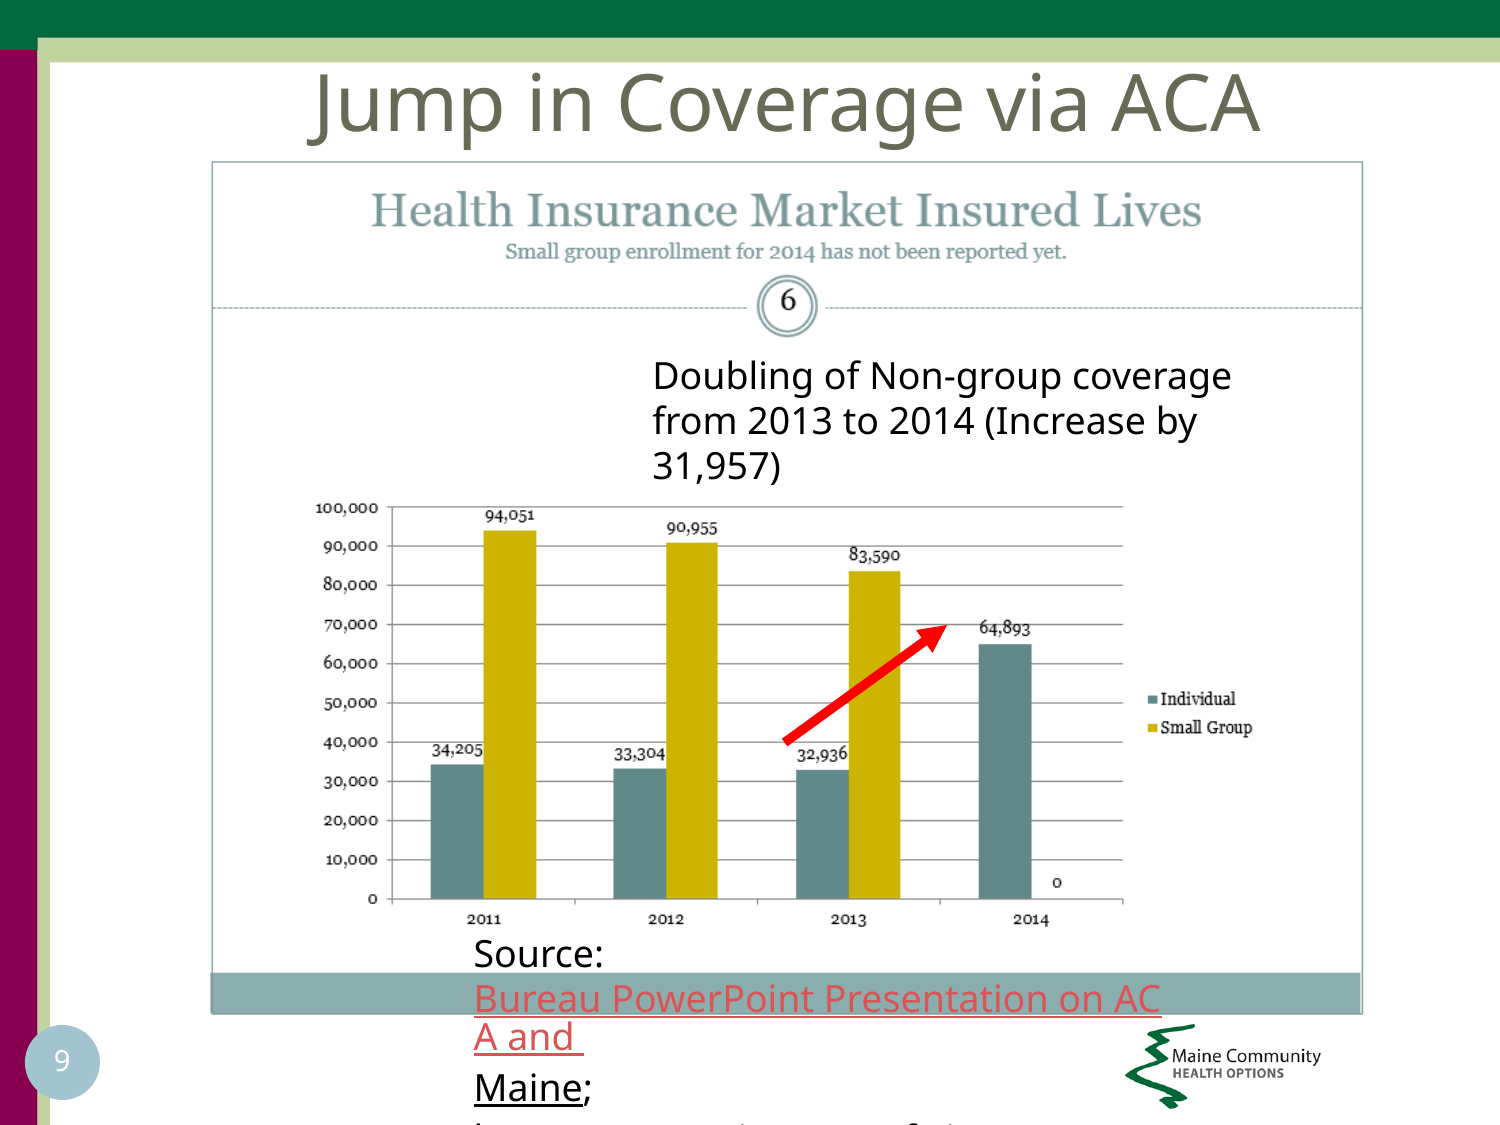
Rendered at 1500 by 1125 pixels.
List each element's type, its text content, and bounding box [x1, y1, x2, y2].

picture [1197, 1024, 1325, 1109]
slide_number 9 [24, 1024, 100, 1100]
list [205, 151, 1370, 1023]
text_box Source: Bureau PowerPoint Presentation on ACA and Maine; http://www.maine.gov/pfr/insurance/ [458, 1032, 1197, 1125]
title Jump in Coverage via ACA [150, 45, 1425, 163]
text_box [784, 624, 948, 743]
